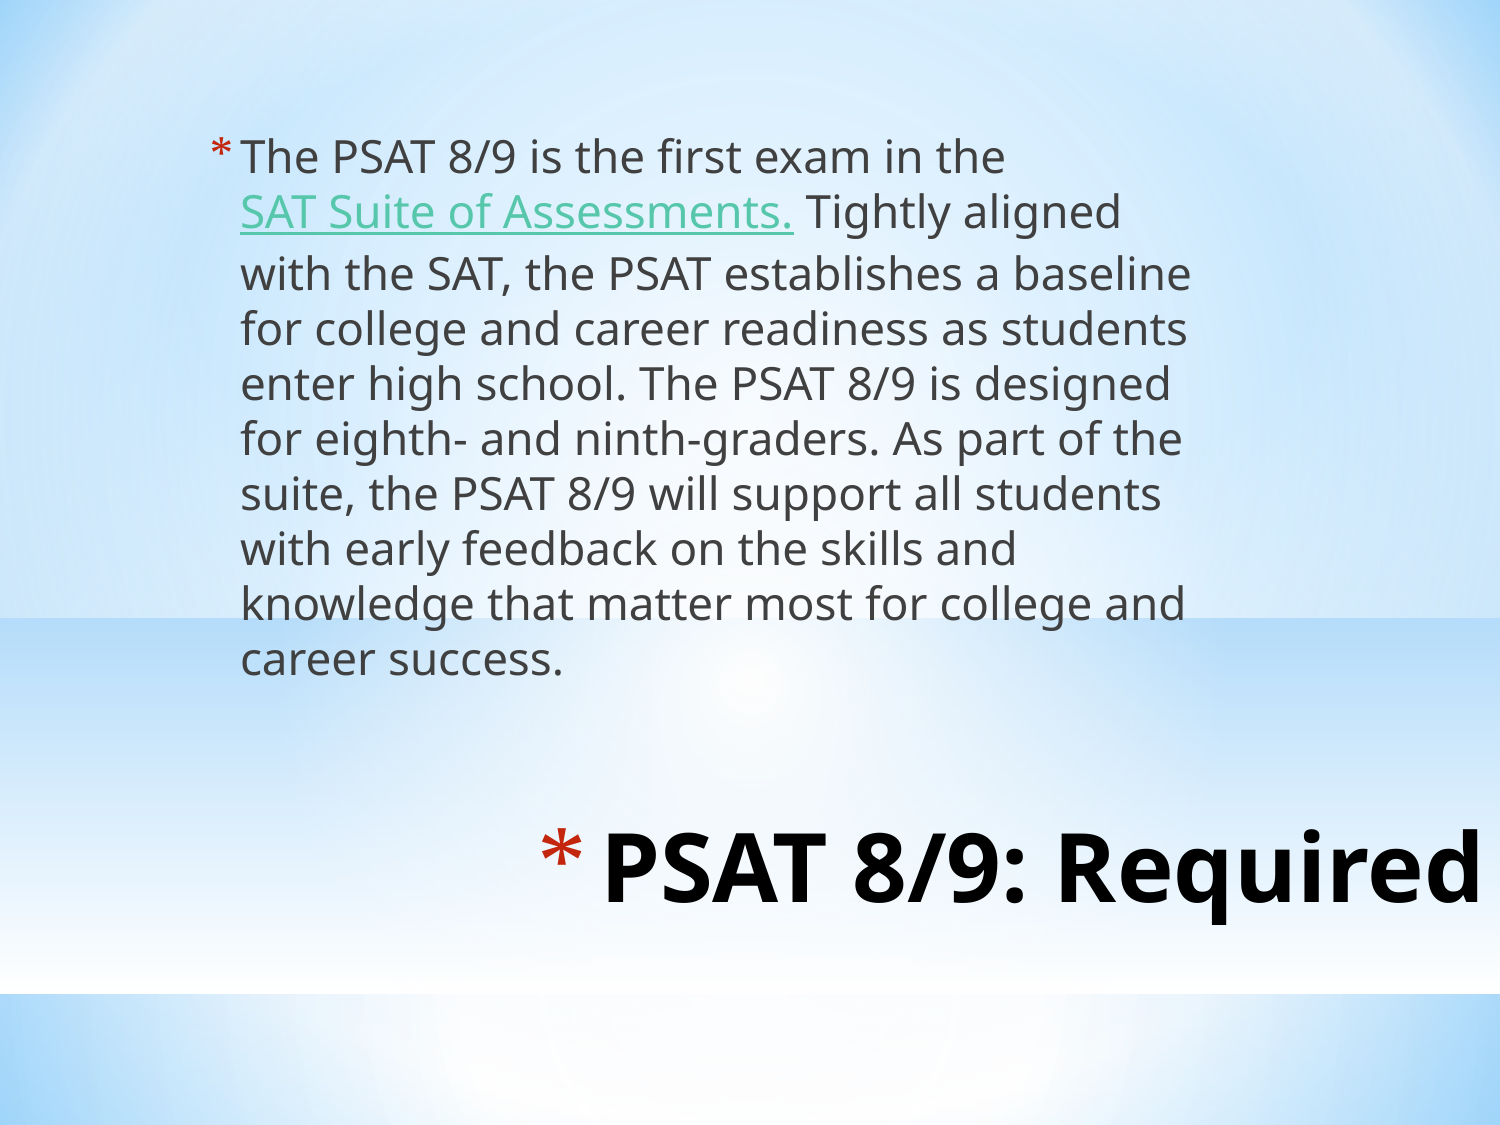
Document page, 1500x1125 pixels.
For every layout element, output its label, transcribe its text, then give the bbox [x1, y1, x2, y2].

title PSAT 8/9: Required [387, 799, 1500, 1046]
picture [0, 0, 1500, 1125]
list The PSAT 8/9 is the first exam in the SAT Suite of Assessments. Tightly aligned with the SAT, the PSAT establishes a baseline for college and career readiness as students enter high school. The PSAT 8/9 is designed for eighth- and ninth-graders. As part of the suite, the PSAT 8/9 will support all students with early feedback on the skills and knowledge that matter most for college and career success. [187, 120, 1238, 691]
